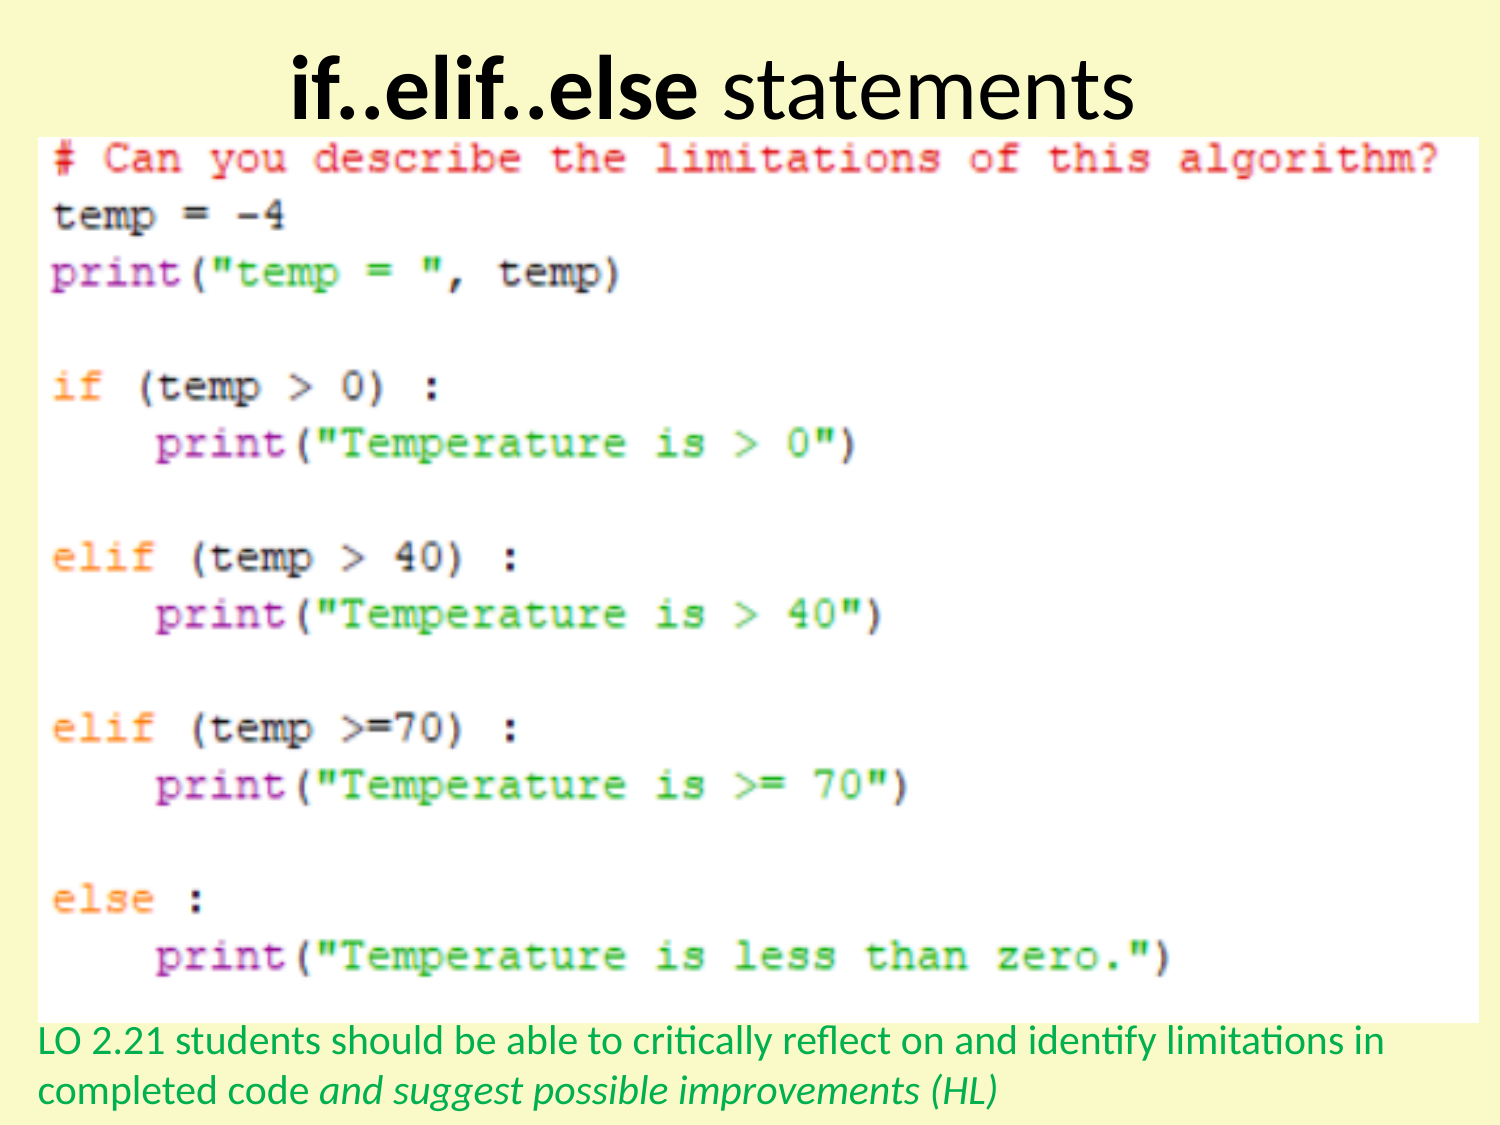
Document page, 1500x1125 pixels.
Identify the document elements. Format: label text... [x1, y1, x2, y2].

picture [37, 136, 1480, 1023]
text_box LO 2.21 students should be able to critically reflect on and identify limitations in completed code and suggest possible improvements (HL) [22, 1005, 1478, 1121]
title if..elif..else statements [38, 0, 1389, 135]
